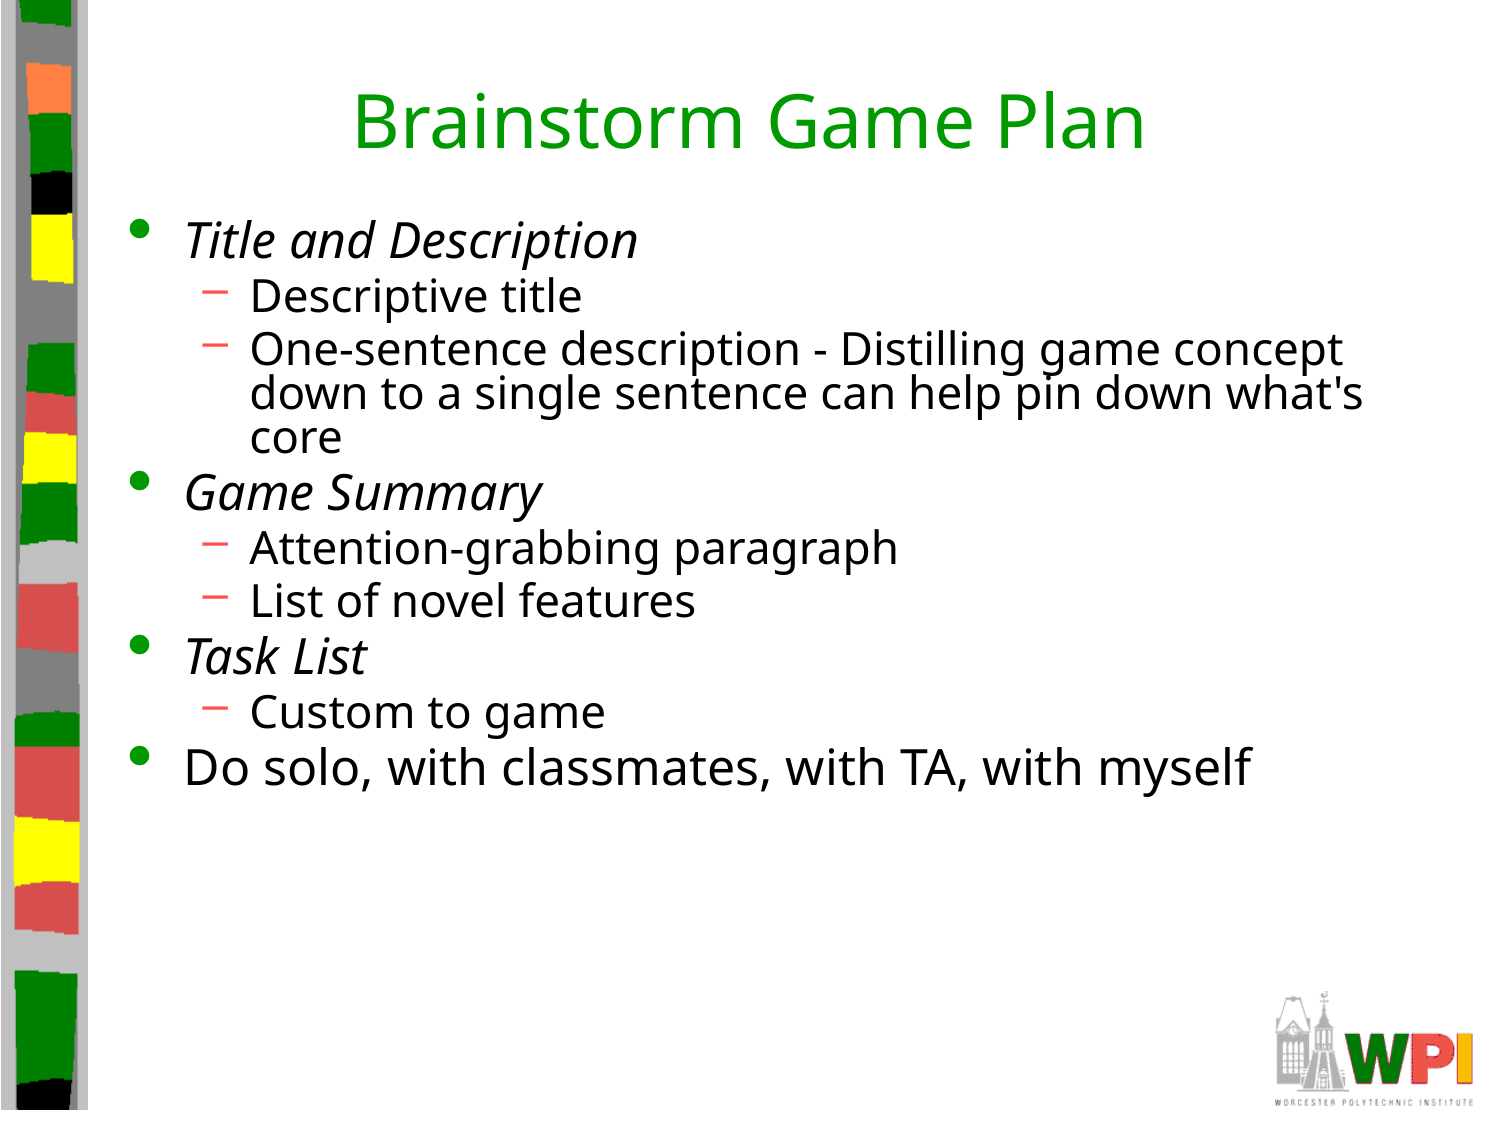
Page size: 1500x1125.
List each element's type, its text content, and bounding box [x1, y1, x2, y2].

title Brainstorm Game Plan [112, 24, 1388, 212]
list Title and Description Descriptive title One-sentence description - Distilling game concept down to a single sentence can help pin down what's core Game Summary Attention-grabbing paragraph List of novel features Task List Custom to game Do solo, with classmates, with TA, with myself [112, 212, 1388, 963]
picture [1275, 991, 1475, 1107]
picture [0, 0, 88, 1110]
